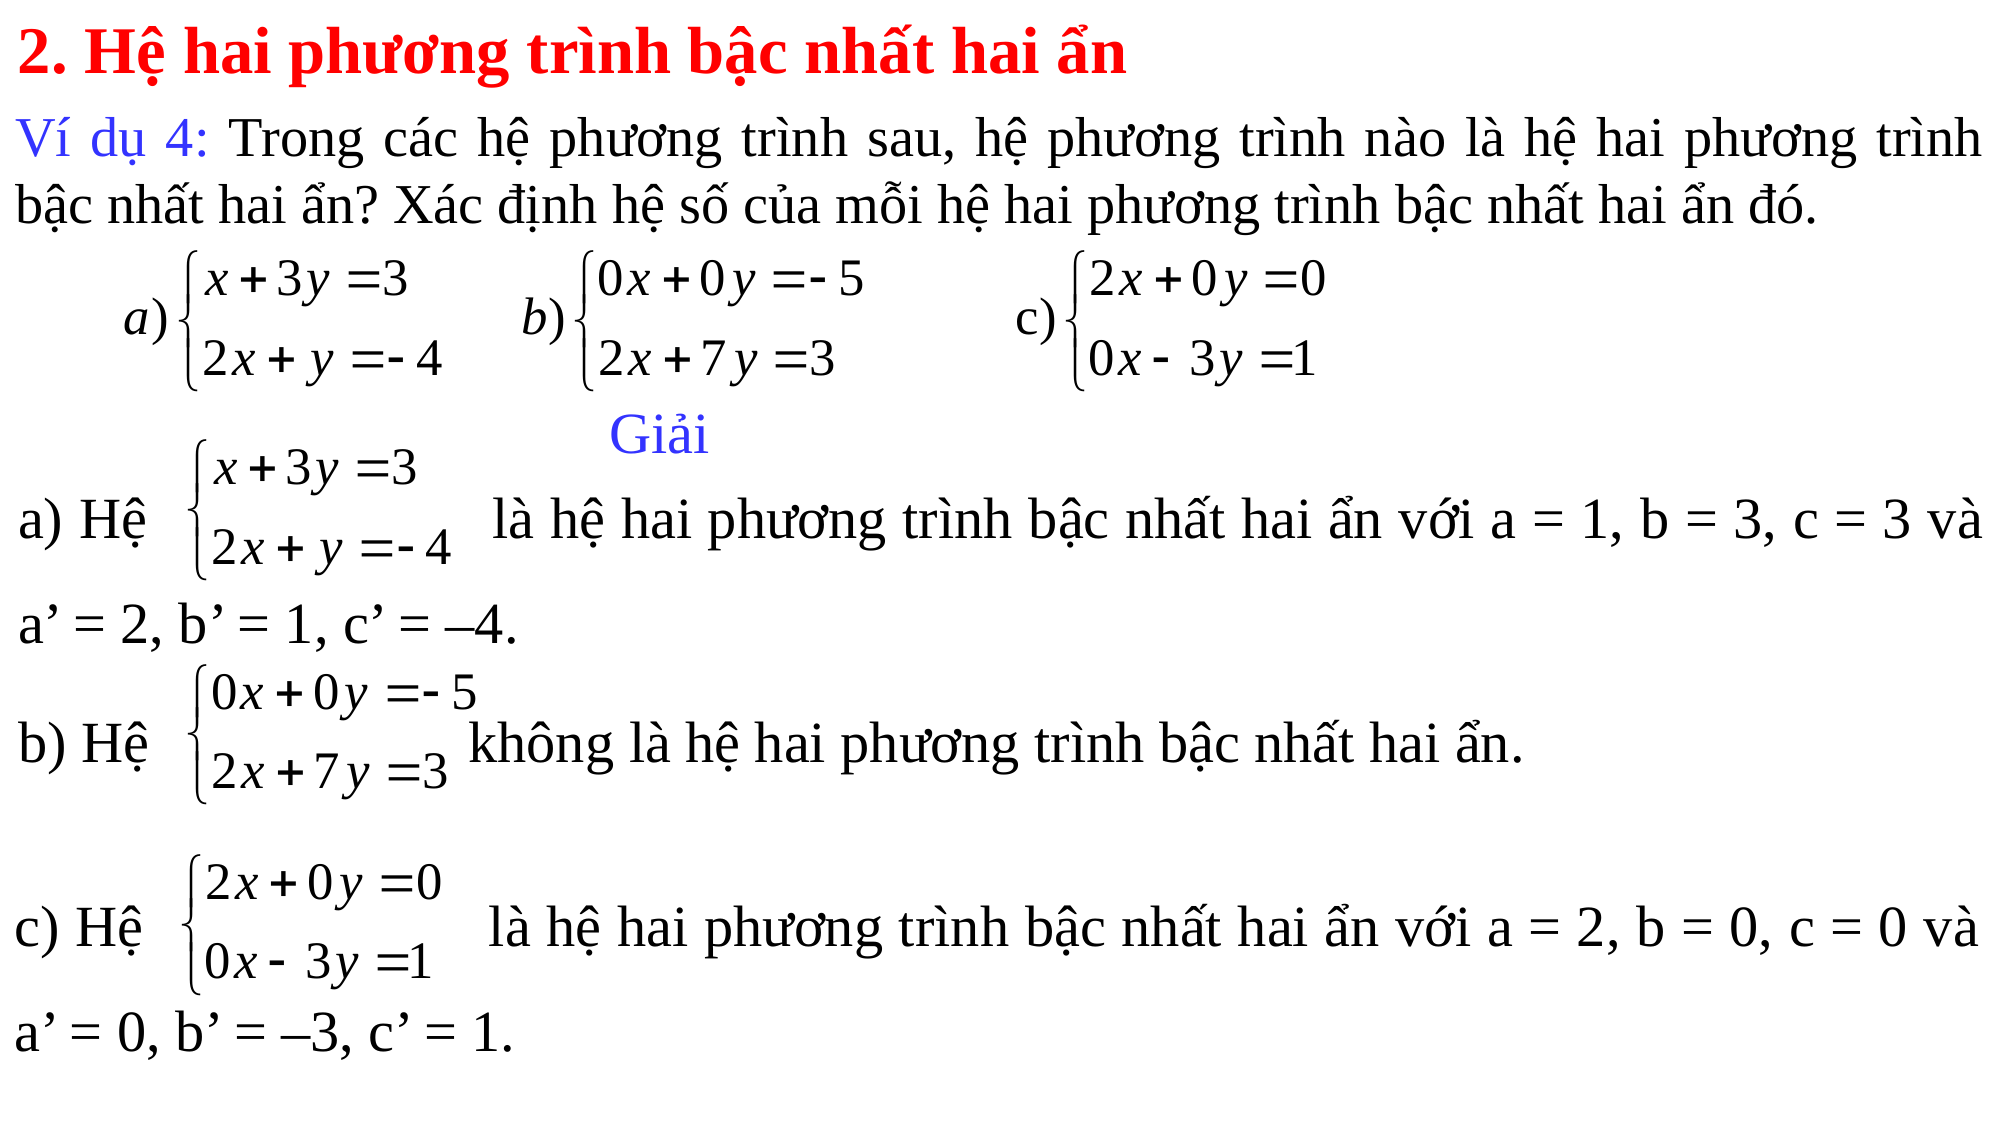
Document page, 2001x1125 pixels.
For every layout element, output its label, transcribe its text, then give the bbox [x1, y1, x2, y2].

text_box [116, 240, 1335, 404]
text_box Giải [594, 412, 757, 429]
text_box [3, 654, 1588, 818]
text_box 2. Hệ hai phương trình bậc nhất hai ẩn [3, 0, 1175, 95]
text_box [0, 844, 1997, 1073]
text_box Ví dụ 4: Trong các hệ phương trình sau, hệ phương trình nào là hệ hai phương trình bậc nhất hai ẩn? Xác định hệ số của mỗi hệ hai phương trình bậc nhất hai ẩn đó. [0, 92, 2000, 243]
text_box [3, 429, 2000, 666]
